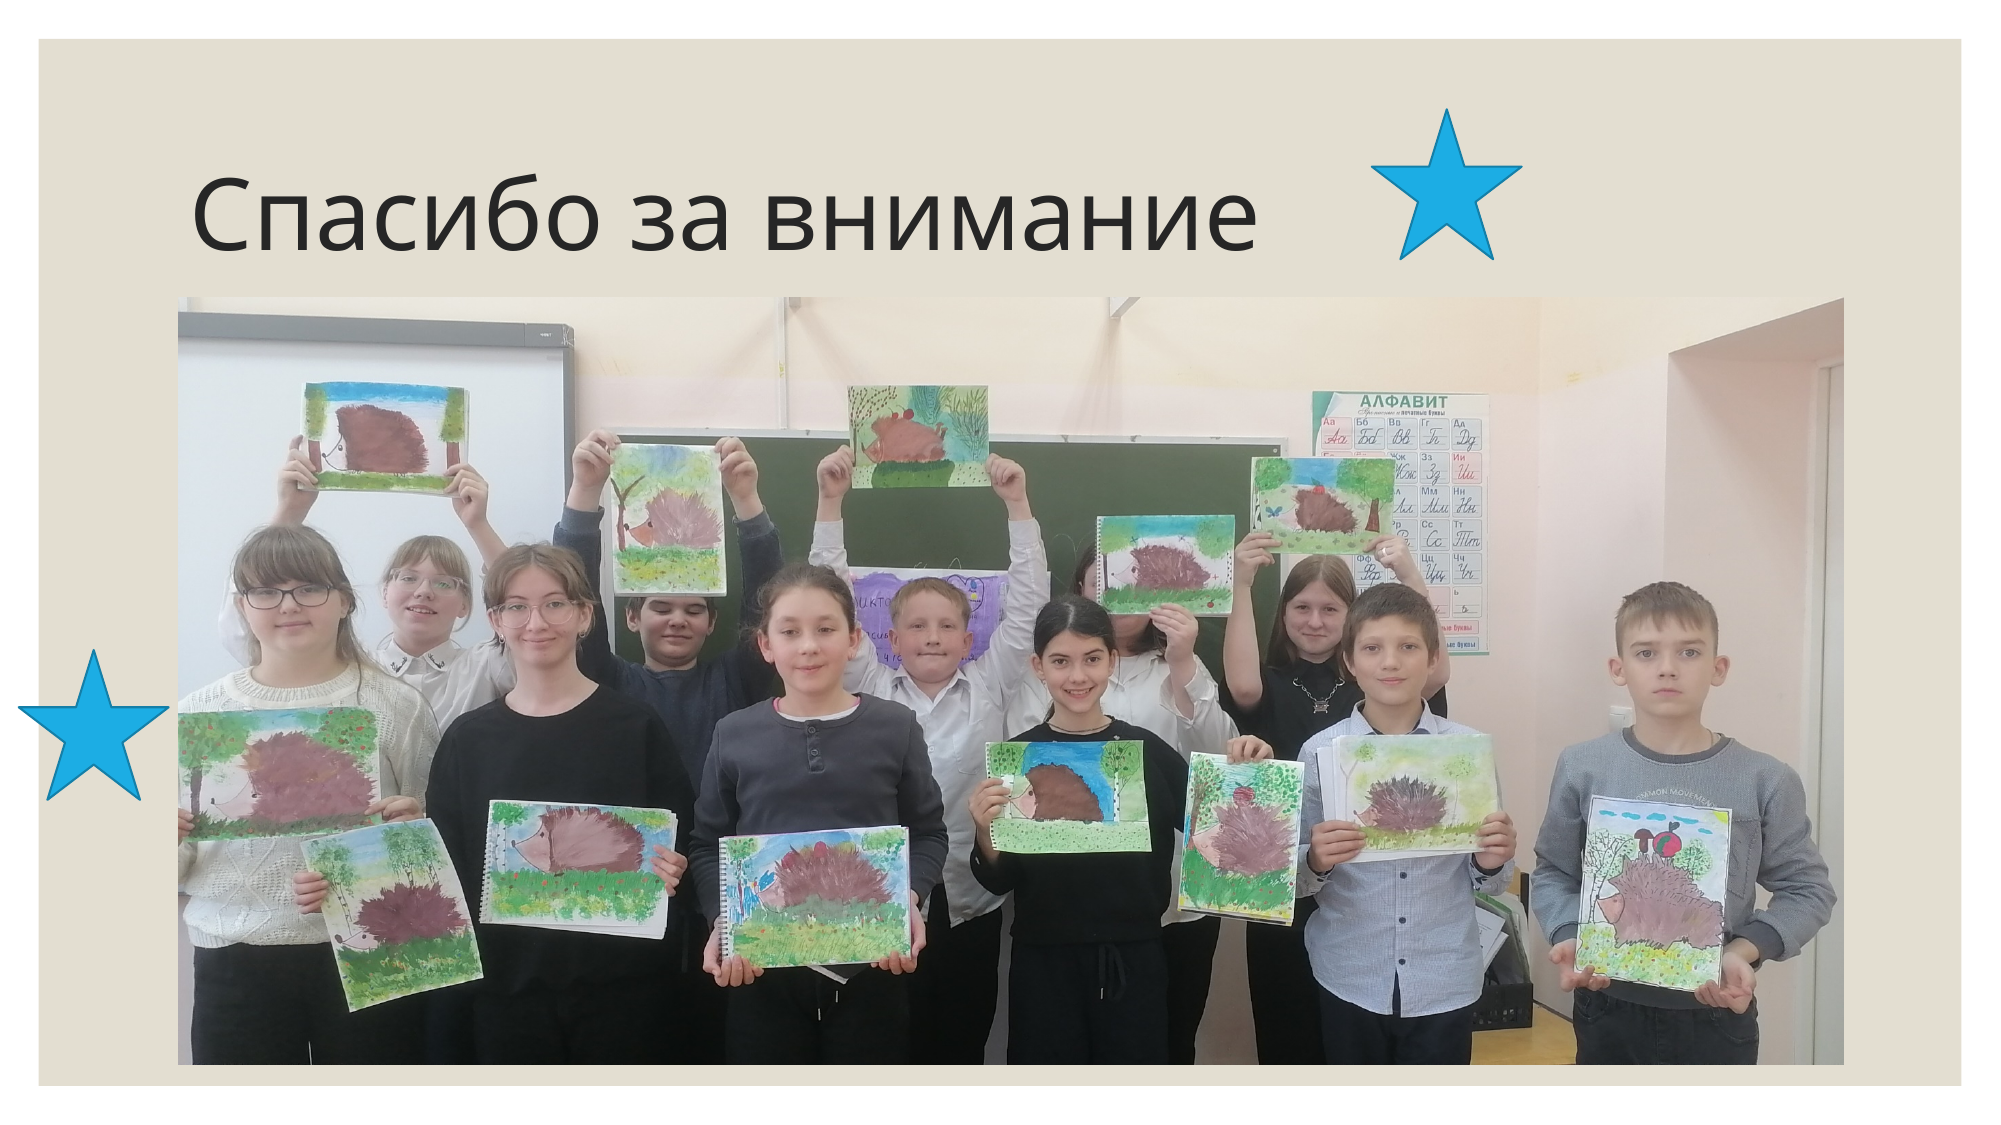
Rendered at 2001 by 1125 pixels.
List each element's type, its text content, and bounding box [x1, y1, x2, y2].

text_box [17, 648, 170, 801]
title Спасибо за внимание [174, 105, 1825, 297]
picture [178, 297, 1844, 1065]
text_box [1370, 108, 1523, 261]
